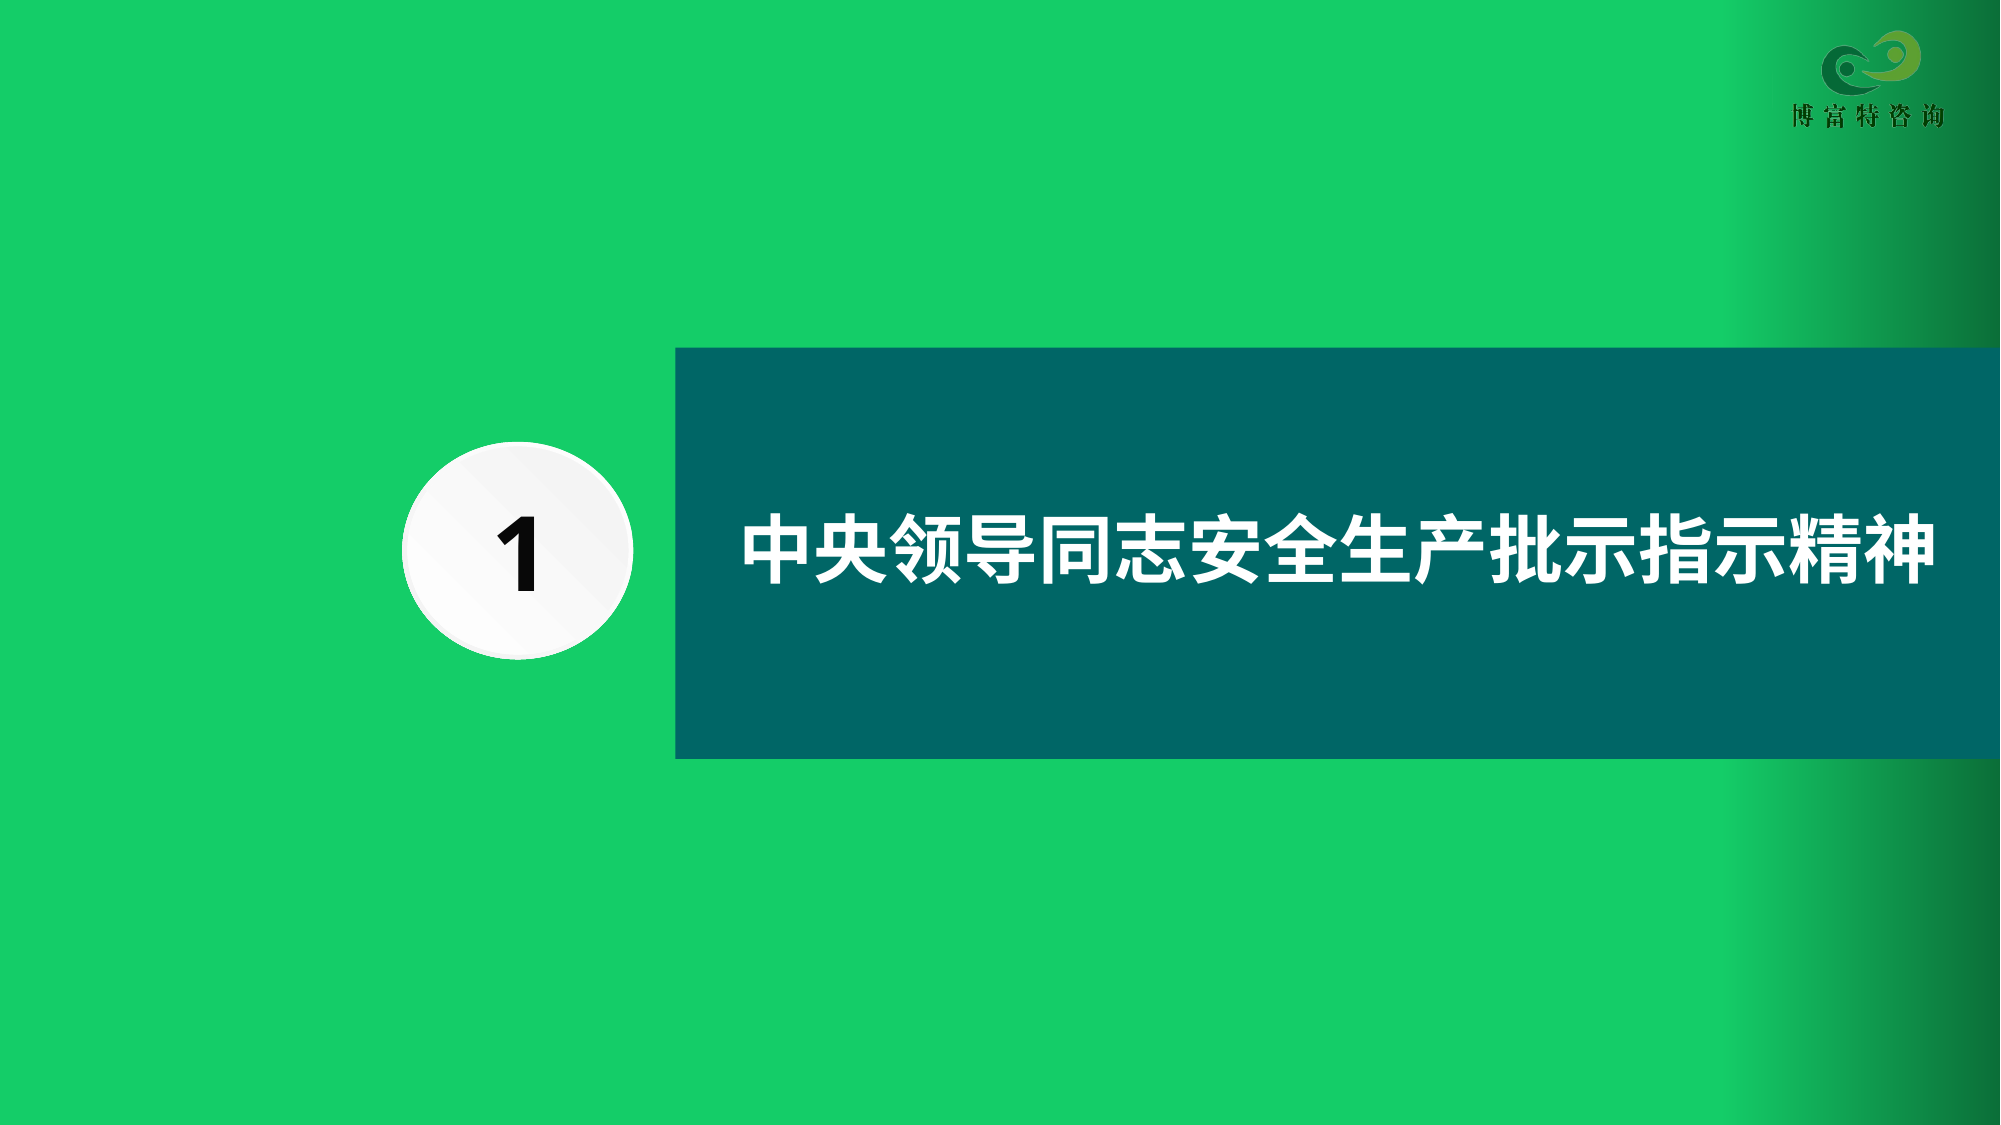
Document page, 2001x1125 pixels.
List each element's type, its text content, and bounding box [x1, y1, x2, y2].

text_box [402, 441, 634, 660]
text_box 中央领导同志安全生产批示指示精神 [675, 347, 2000, 759]
picture [1772, 30, 1969, 131]
